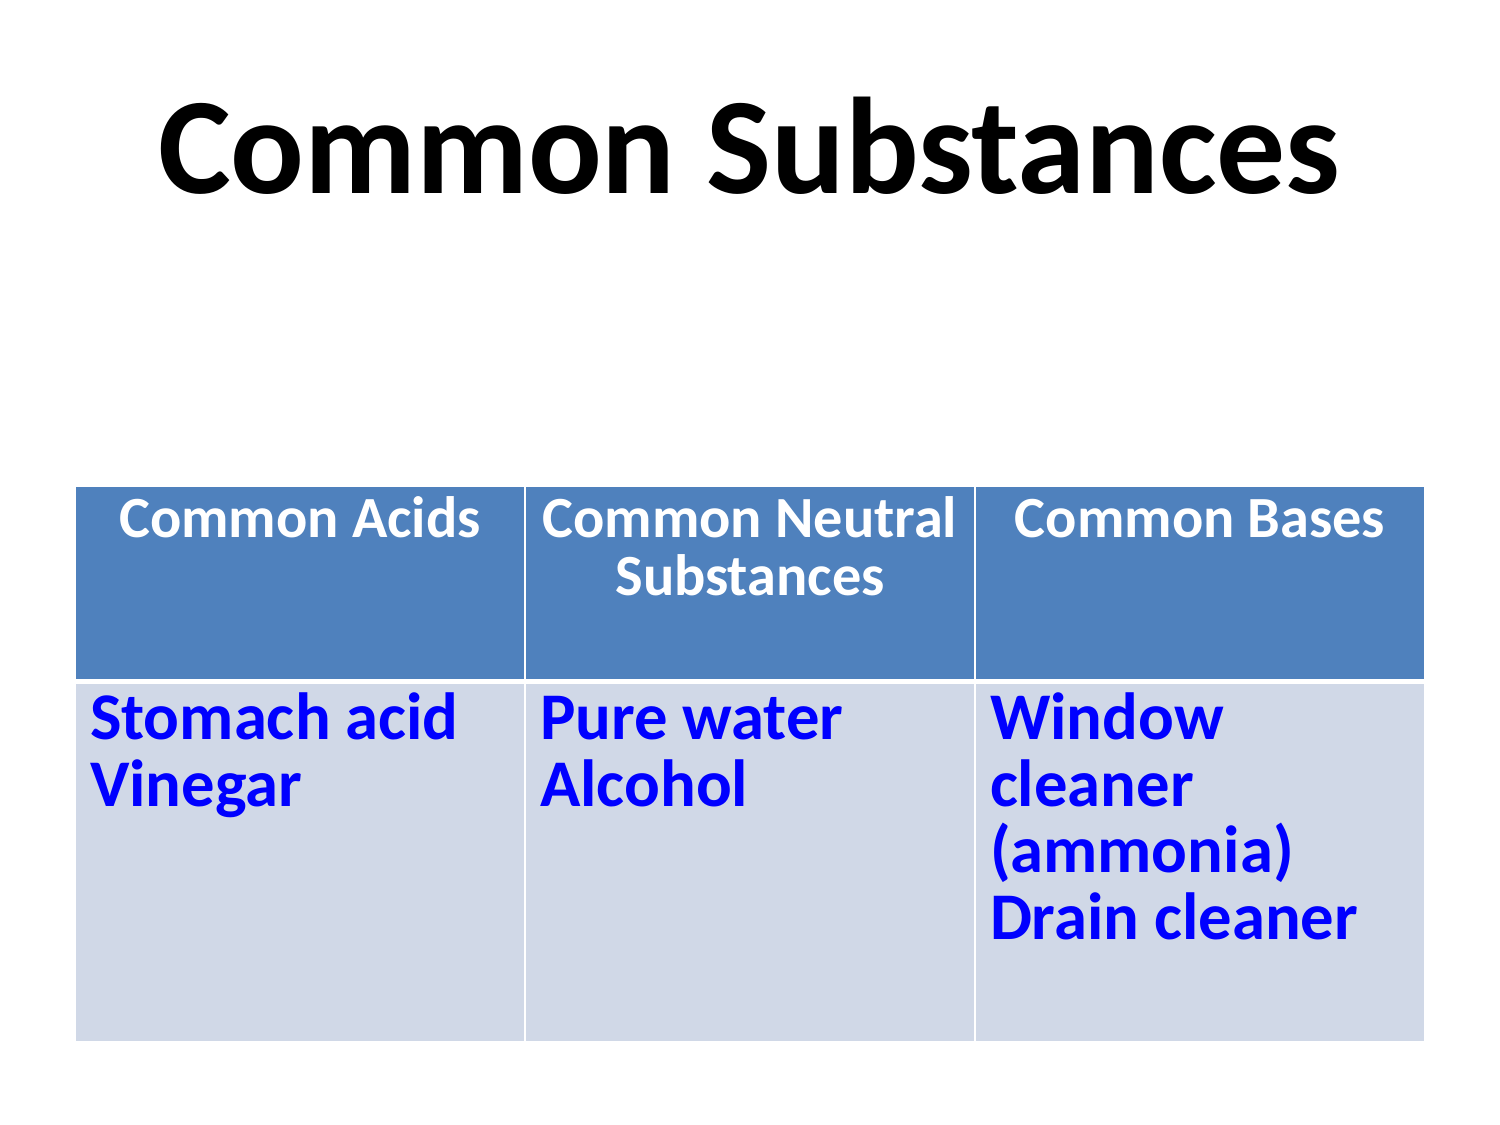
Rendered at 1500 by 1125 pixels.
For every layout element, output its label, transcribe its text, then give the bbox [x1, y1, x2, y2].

table_header Common Neutral Substances [526, 487, 974, 679]
table_cell Stomach acid Vinegar [76, 684, 524, 1041]
table_header Common Bases [976, 487, 1424, 679]
table_header Common Acids [76, 487, 524, 679]
title Common Substances [75, 45, 1425, 233]
table_cell Pure water Alcohol [526, 684, 974, 1041]
table_cell Window cleaner (ammonia) Drain cleaner [976, 684, 1424, 1041]
